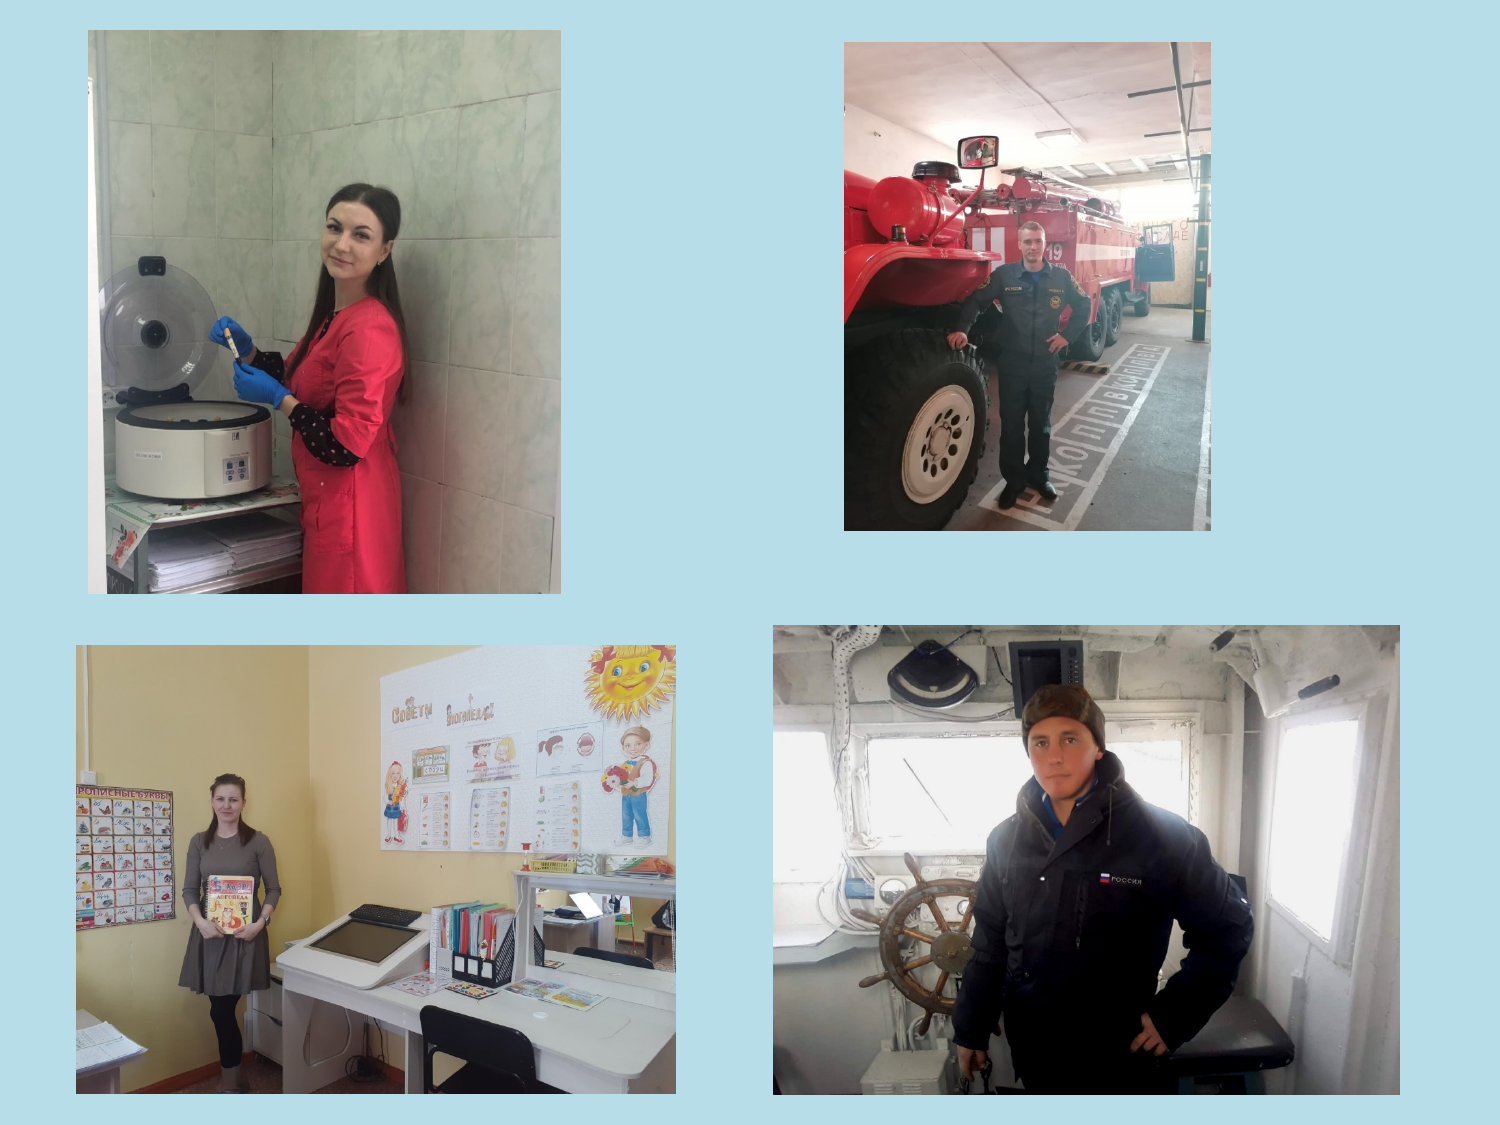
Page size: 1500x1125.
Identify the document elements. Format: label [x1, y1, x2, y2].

list [88, 30, 562, 595]
picture [844, 42, 1211, 532]
list [773, 625, 1400, 1096]
picture [76, 644, 676, 1095]
